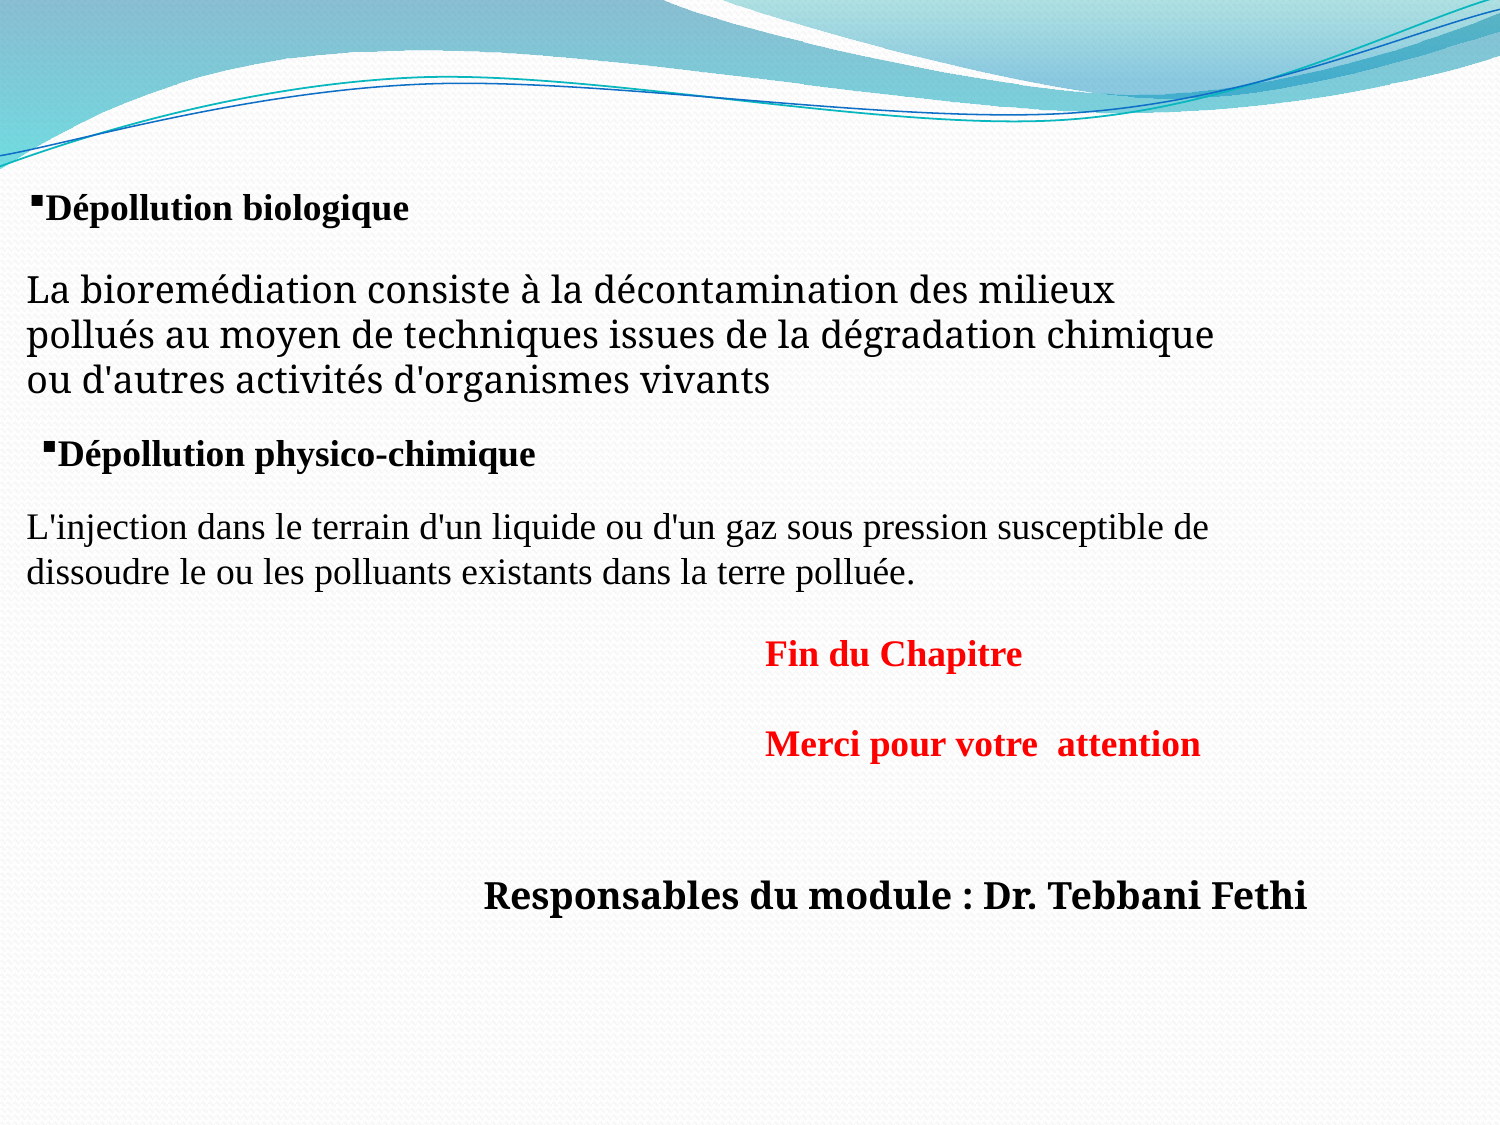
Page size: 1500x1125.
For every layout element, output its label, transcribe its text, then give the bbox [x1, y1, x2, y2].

text_box Dépollution physico-chimique [25, 421, 561, 482]
text_box Dépollution biologique [13, 175, 434, 236]
text_box Fin du Chapitre Merci pour votre attention [749, 621, 1289, 772]
text_box Responsables du module : Dr. Tebbani Fethi [468, 865, 1325, 925]
text_box La bioremédiation consiste à la décontamination des milieux pollués au moyen de techniques issues de la dégradation chimique ou d'autres activités d'organismes vivants [11, 258, 1266, 409]
text_box L'injection dans le terrain d'un liquide ou d'un gaz sous pression susceptible de dissoudre le ou les polluants existants dans la terre polluée. [11, 494, 1301, 600]
